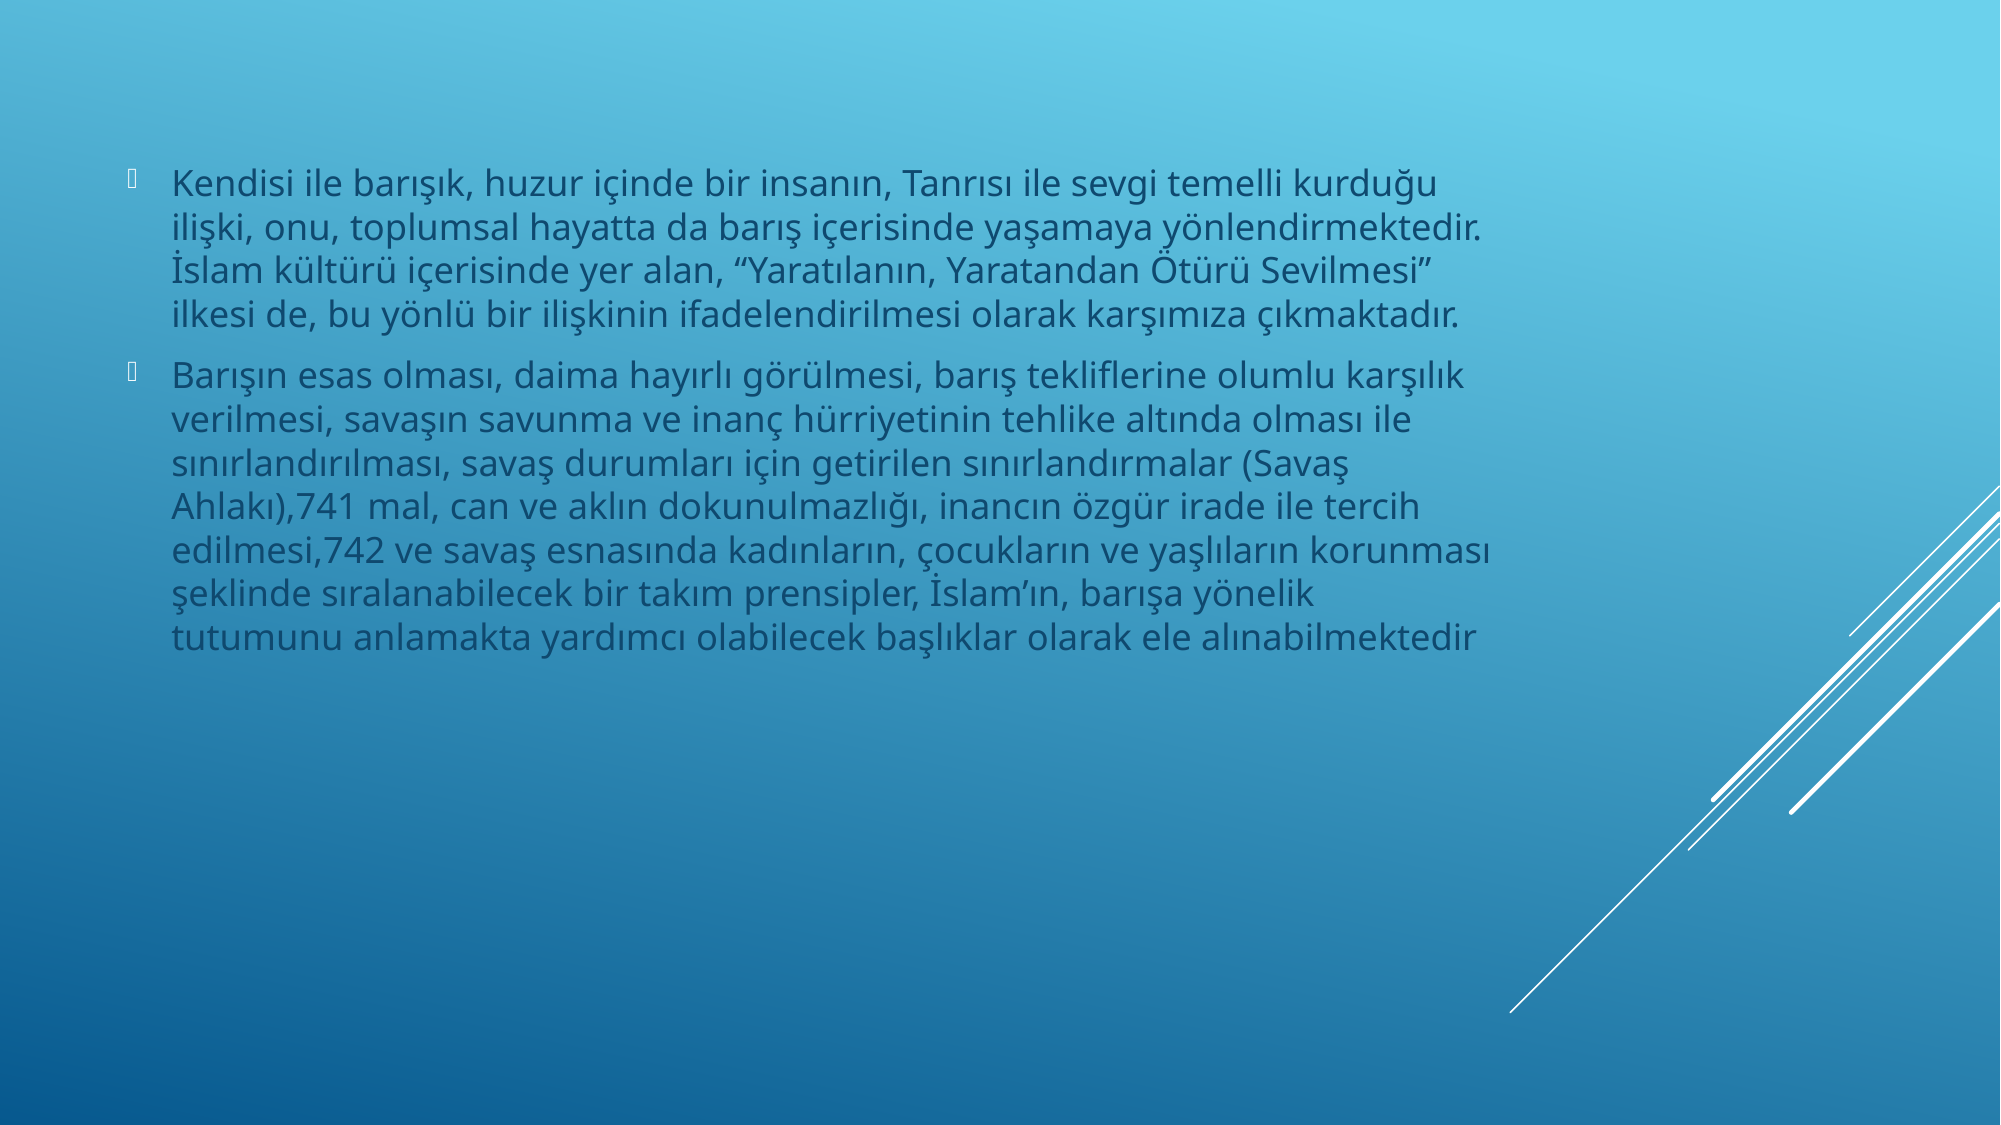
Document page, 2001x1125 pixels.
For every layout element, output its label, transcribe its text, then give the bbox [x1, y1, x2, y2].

list Kendisi ile barışık, huzur içinde bir insanın, Tanrısı ile sevgi temelli kurduğu ilişki, onu, toplumsal hayatta da barış içerisinde yaşamaya yönlendirmektedir. İslam kültürü içerisinde yer alan, “Yaratılanın, Yaratandan Ötürü Sevilmesi” ilkesi de, bu yönlü bir ilişkinin ifadelendirilmesi olarak karşımıza çıkmaktadır. Barışın esas olması, daima hayırlı görülmesi, barış tekliflerine olumlu karşılık verilmesi, savaşın savunma ve inanç hürriyetinin tehlike altında olması ile sınırlandırılması, savaş durumları için getirilen sınırlandırmalar (Savaş Ahlakı),741 mal, can ve aklın dokunulmazlığı, inancın özgür irade ile tercih edilmesi,742 ve savaş esnasında kadınların, çocukların ve yaşlıların korunması şeklinde sıralanabilecek bir takım prensipler, İslam’ın, barışa yönelik tutumunu anlamakta yardımcı olabilecek başlıklar olarak ele alınabilmektedir [112, 112, 1513, 706]
